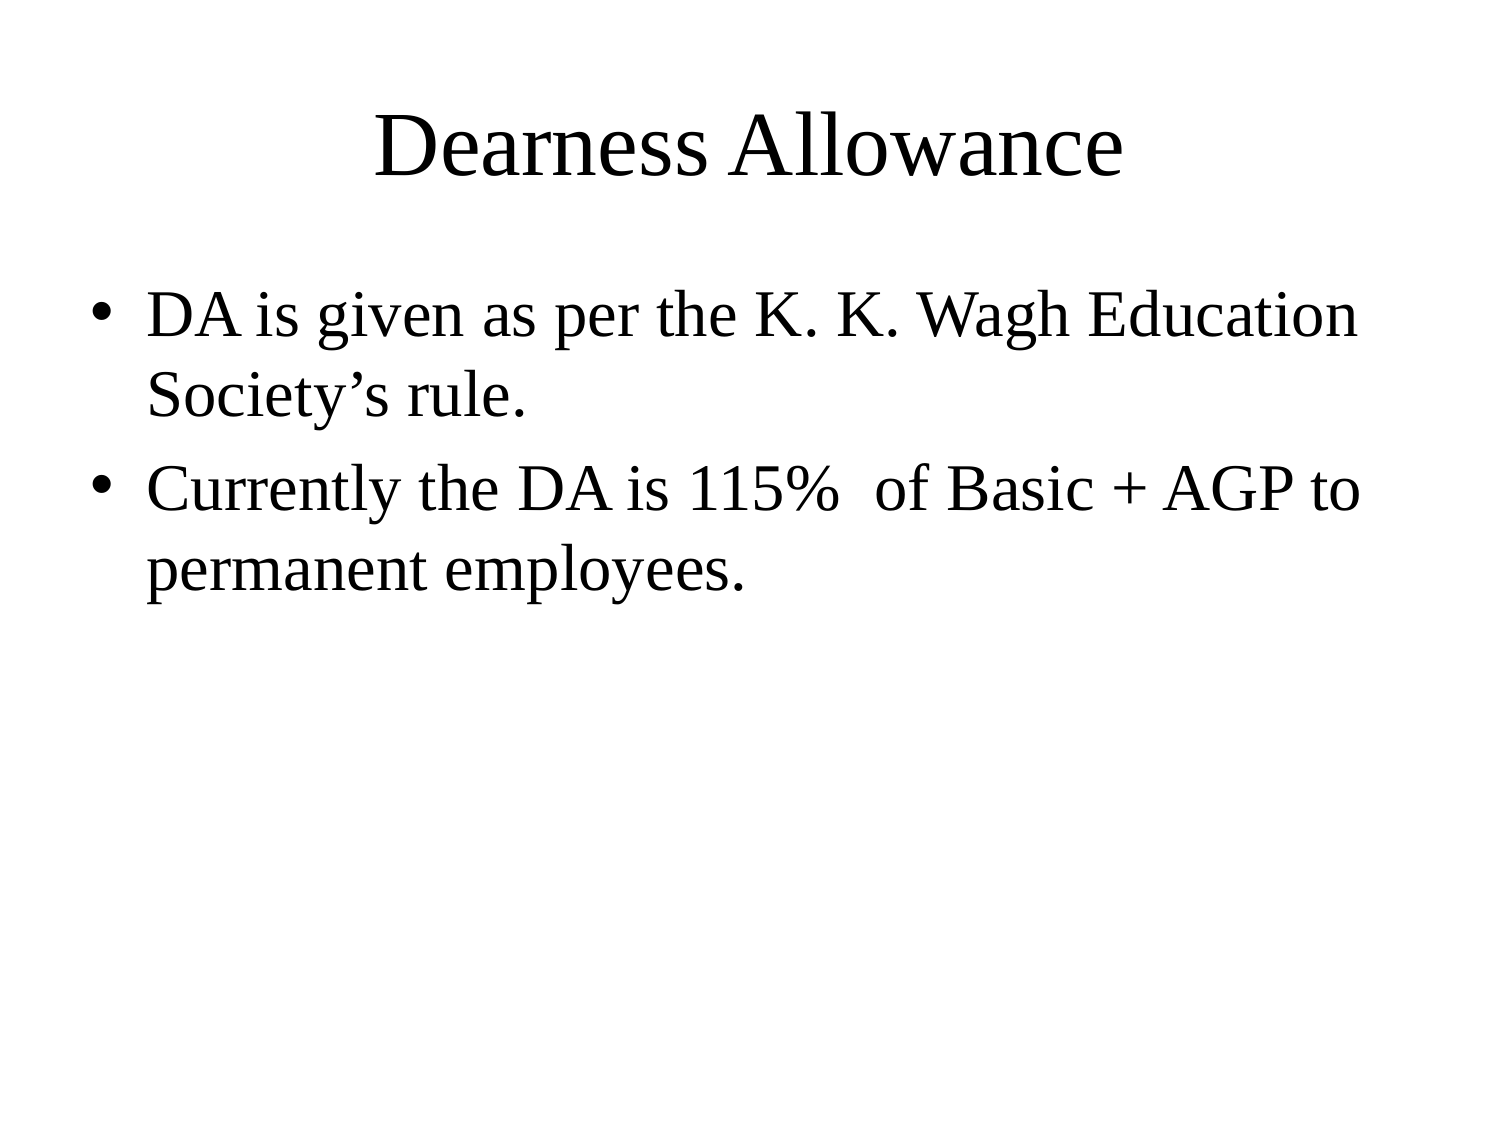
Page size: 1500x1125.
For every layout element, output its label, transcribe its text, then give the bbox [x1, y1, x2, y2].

list DA is given as per the K. K. Wagh Education Society’s rule. Currently the DA is 115% of Basic + AGP to permanent employees. [75, 262, 1425, 1005]
title Dearness Allowance [75, 45, 1425, 233]
